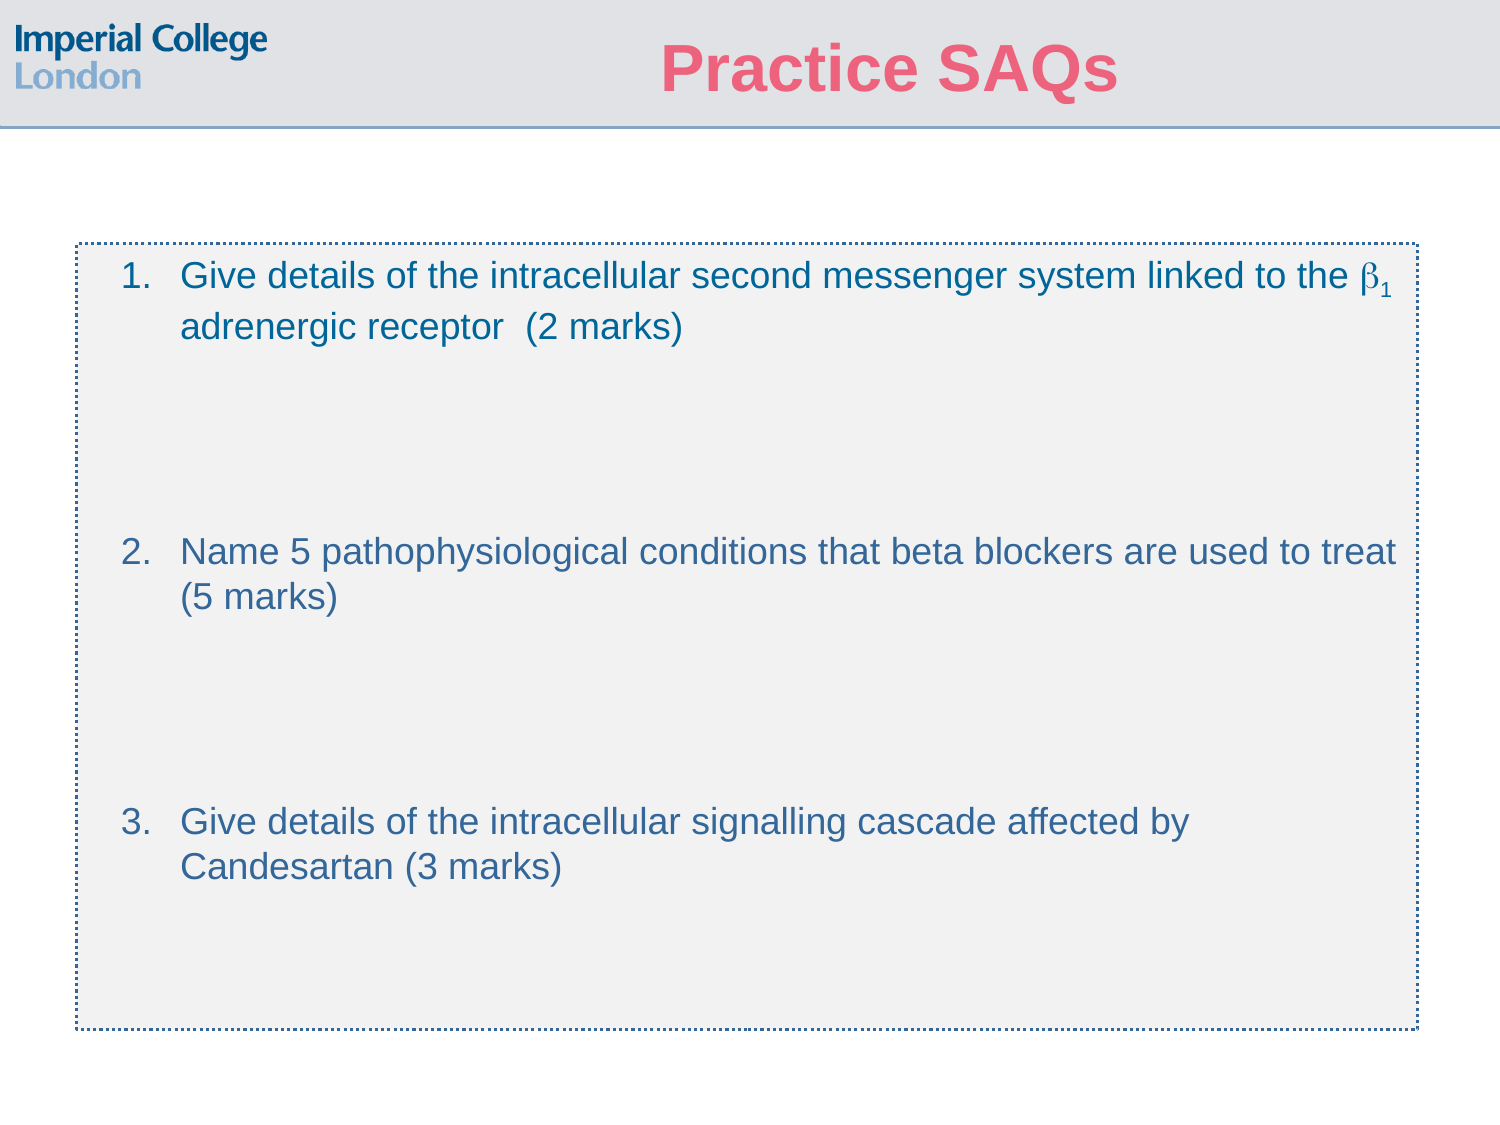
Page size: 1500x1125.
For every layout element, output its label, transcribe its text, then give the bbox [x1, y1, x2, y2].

title Practice SAQs [381, 12, 1399, 118]
picture [0, 0, 1500, 129]
text_box Give details of the intracellular second messenger system linked to the 1 adrenergic receptor (2 marks) Name 5 pathophysiological conditions that beta blockers are used to treat (5 marks) Give details of the intracellular signalling cascade affected by Candesartan (3 marks) [76, 243, 1418, 1030]
